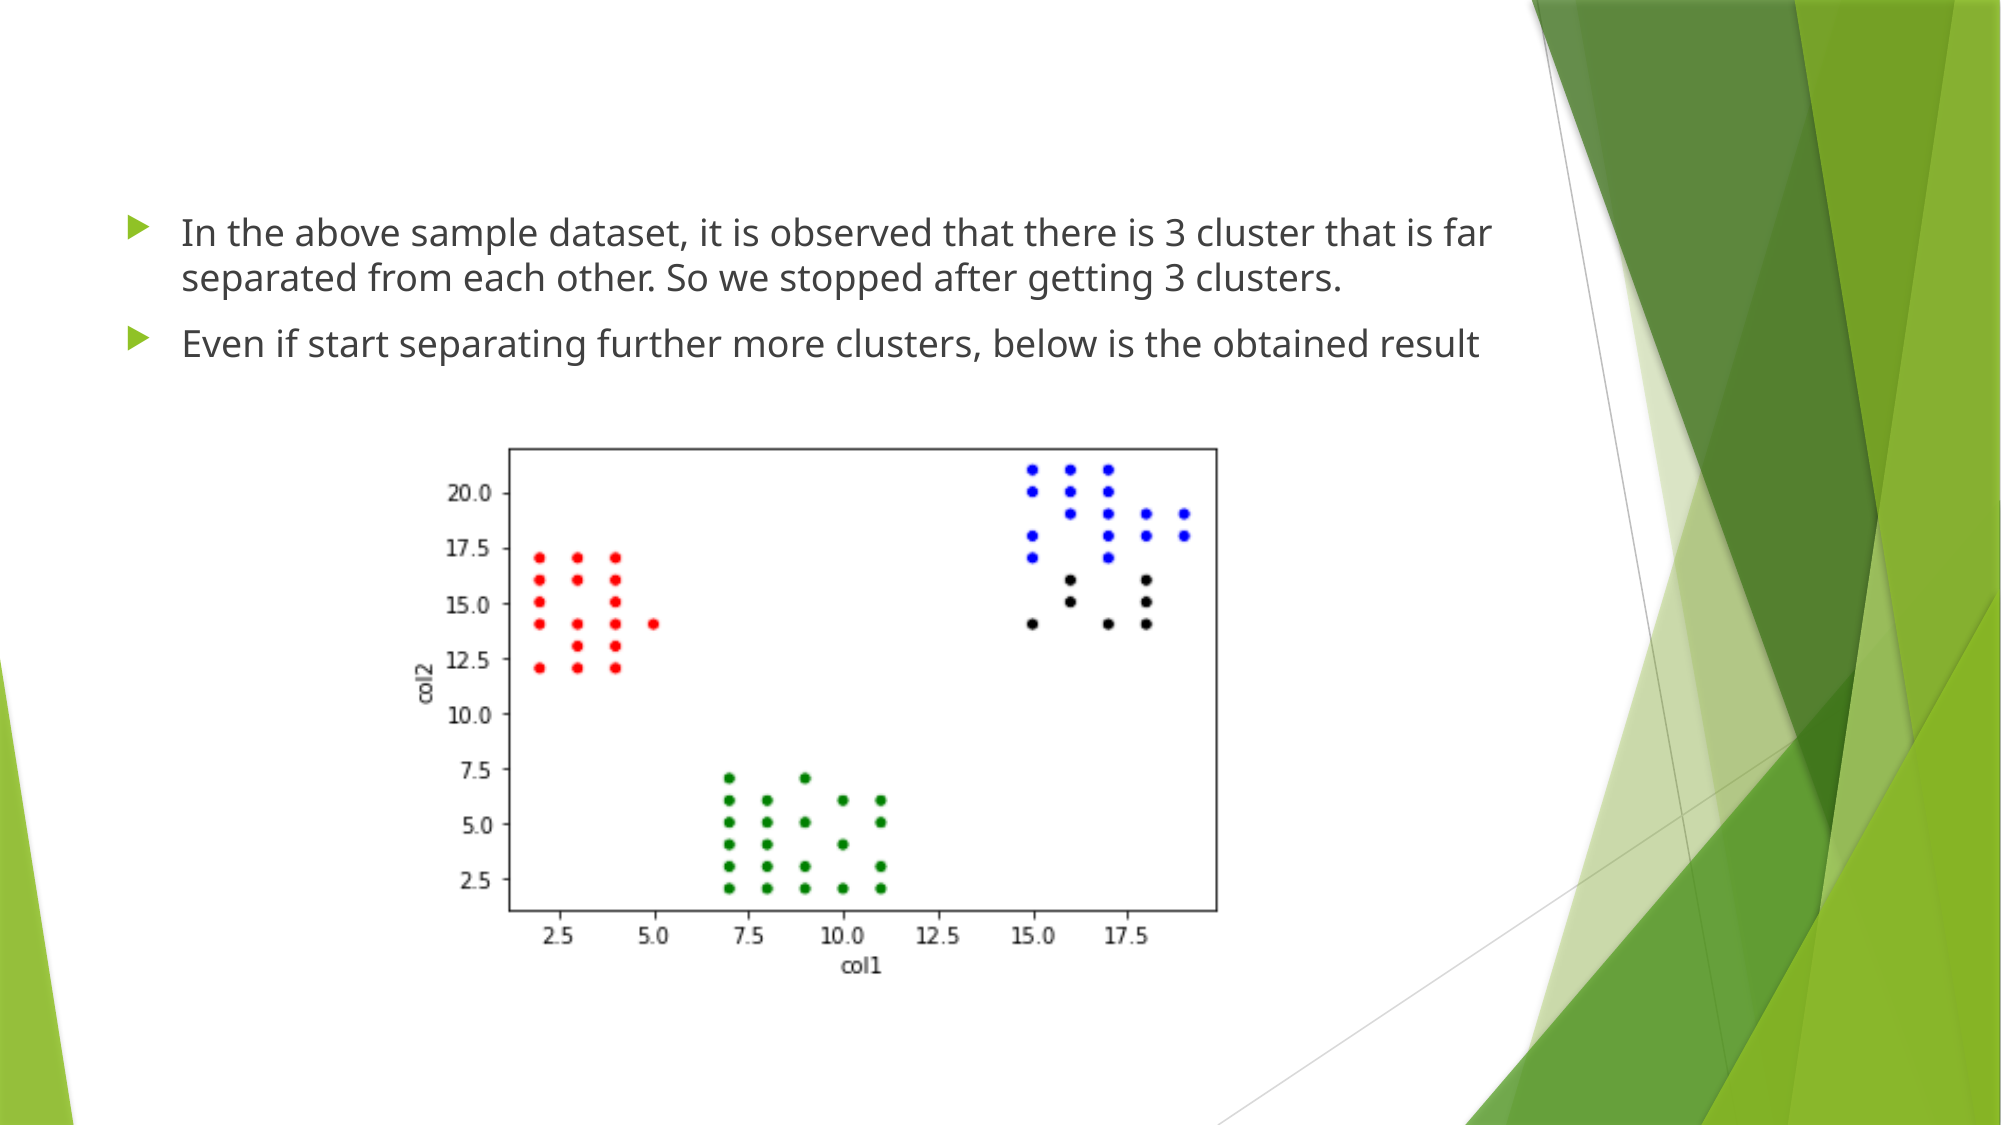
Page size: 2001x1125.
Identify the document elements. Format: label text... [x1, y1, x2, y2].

list In the above sample dataset, it is observed that there is 3 cluster that is far separated from each other. So we stopped after getting 3 clusters. Even if start separating further more clusters, below is the obtained result [110, 201, 1522, 991]
picture [400, 436, 1231, 992]
